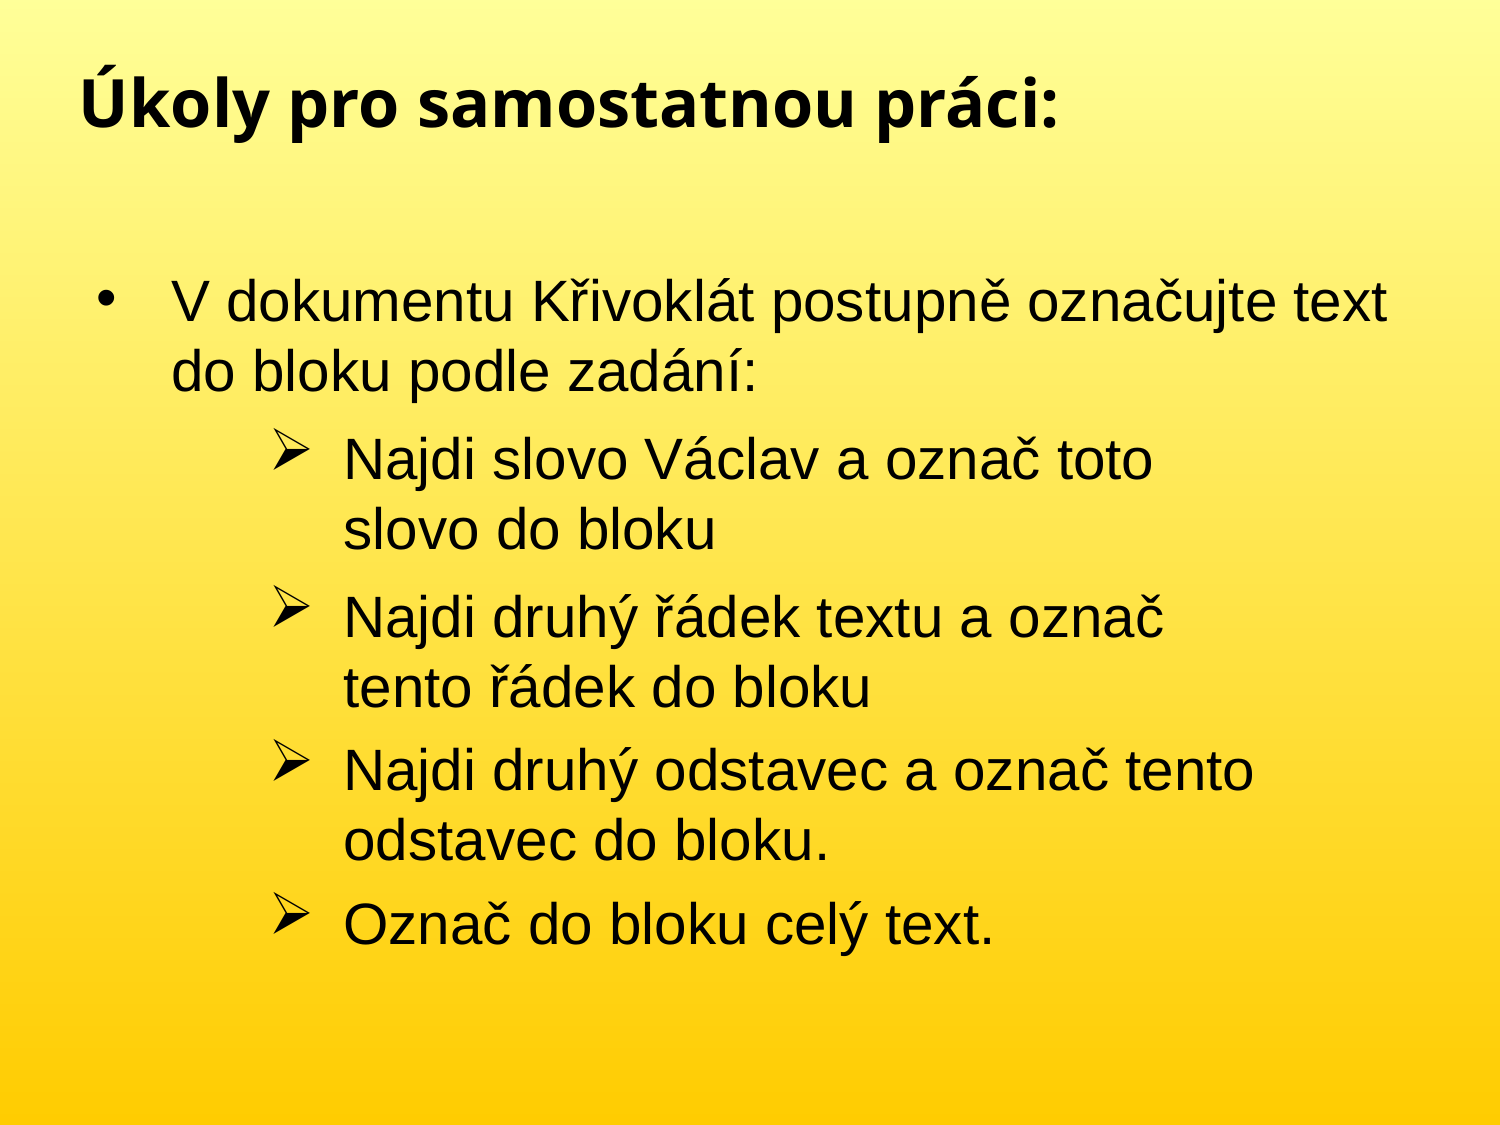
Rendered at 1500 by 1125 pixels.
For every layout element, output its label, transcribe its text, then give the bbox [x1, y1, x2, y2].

text_box Označ do bloku celý text. [253, 878, 1322, 964]
text_box Úkoly pro samostatnou práci: [64, 30, 1352, 149]
text_box Najdi druhý řádek textu a označ tento řádek do bloku [253, 571, 1322, 724]
text_box Najdi druhý odstavec a označ tento odstavec do bloku. [253, 724, 1322, 878]
text_box Najdi slovo Václav a označ toto slovo do bloku [253, 414, 1322, 569]
text_box V dokumentu Křivoklát postupně označujte text do bloku podle zadání: [81, 255, 1435, 410]
